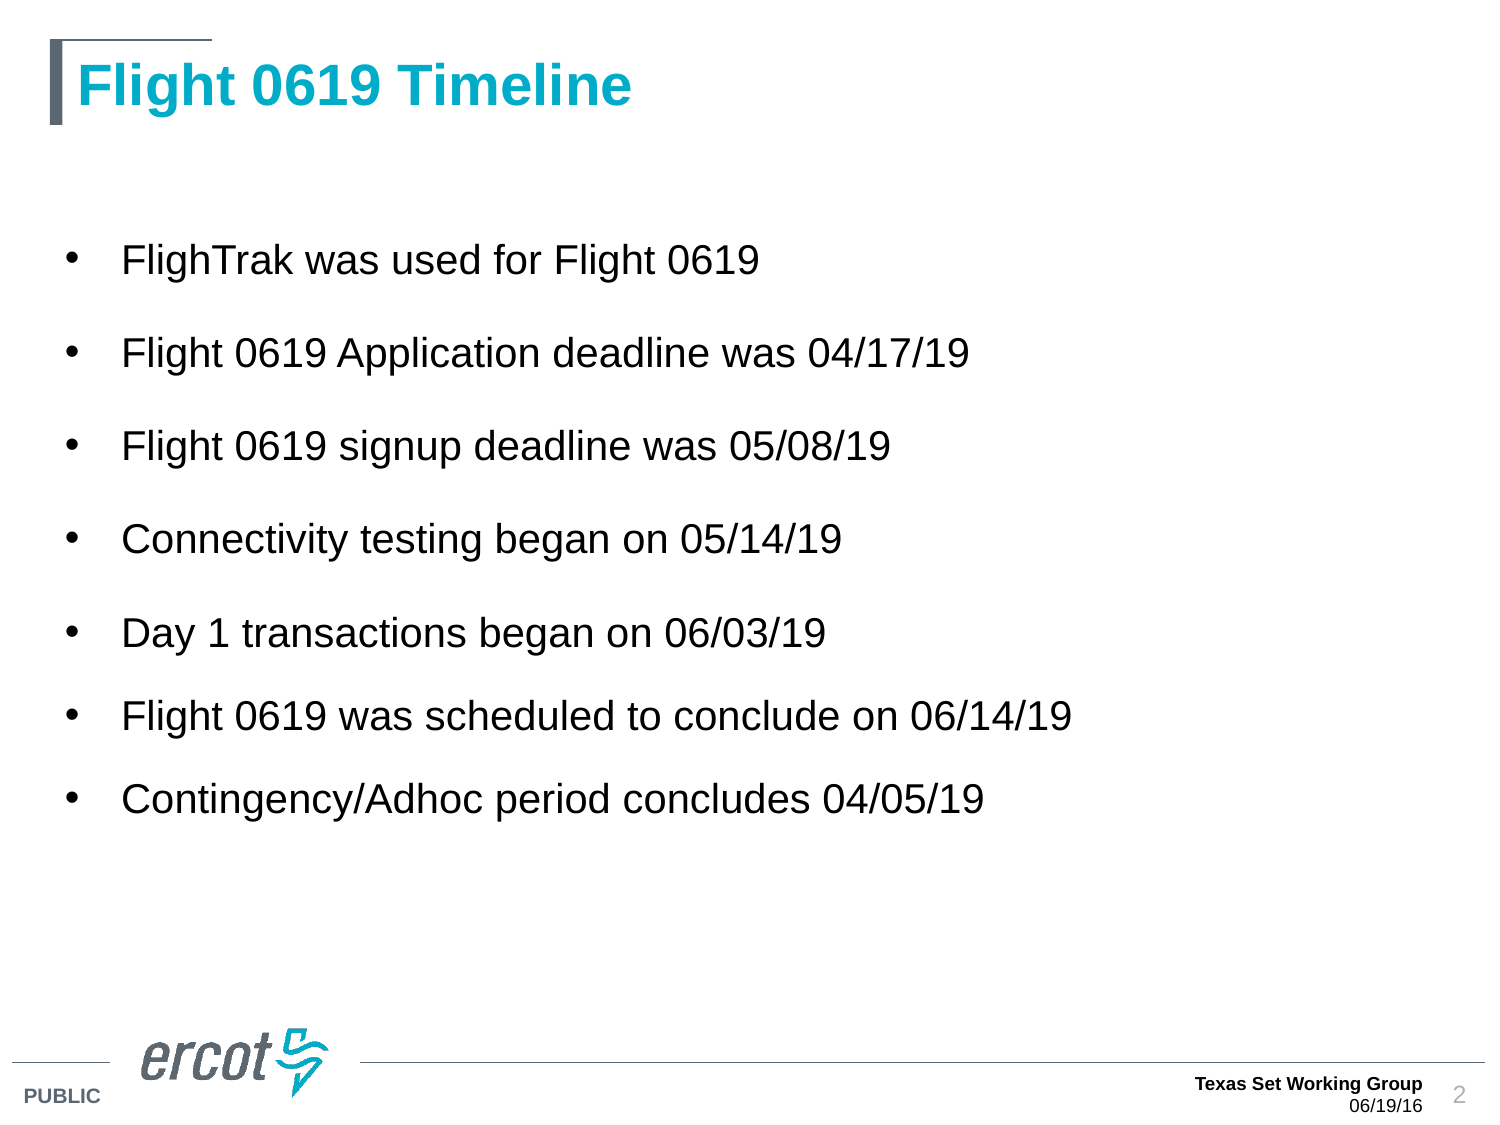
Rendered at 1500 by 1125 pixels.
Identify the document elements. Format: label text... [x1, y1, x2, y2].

slide_number 2 [1438, 1076, 1475, 1112]
picture [137, 1024, 332, 1100]
title Flight 0619 Timeline [62, 39, 1450, 200]
list FlighTrak was used for Flight 0619 Flight 0619 Application deadline was 04/17/19 Flight 0619 signup deadline was 05/08/19 Connectivity testing began on 05/14/19 Day 1 transactions began on 06/03/19 Flight 0619 was scheduled to conclude on 06/14/19 Contingency/Adhoc period concludes 04/05/19 [50, 200, 1450, 900]
text_box Texas Set Working Group 06/19/16 [1162, 1064, 1438, 1125]
